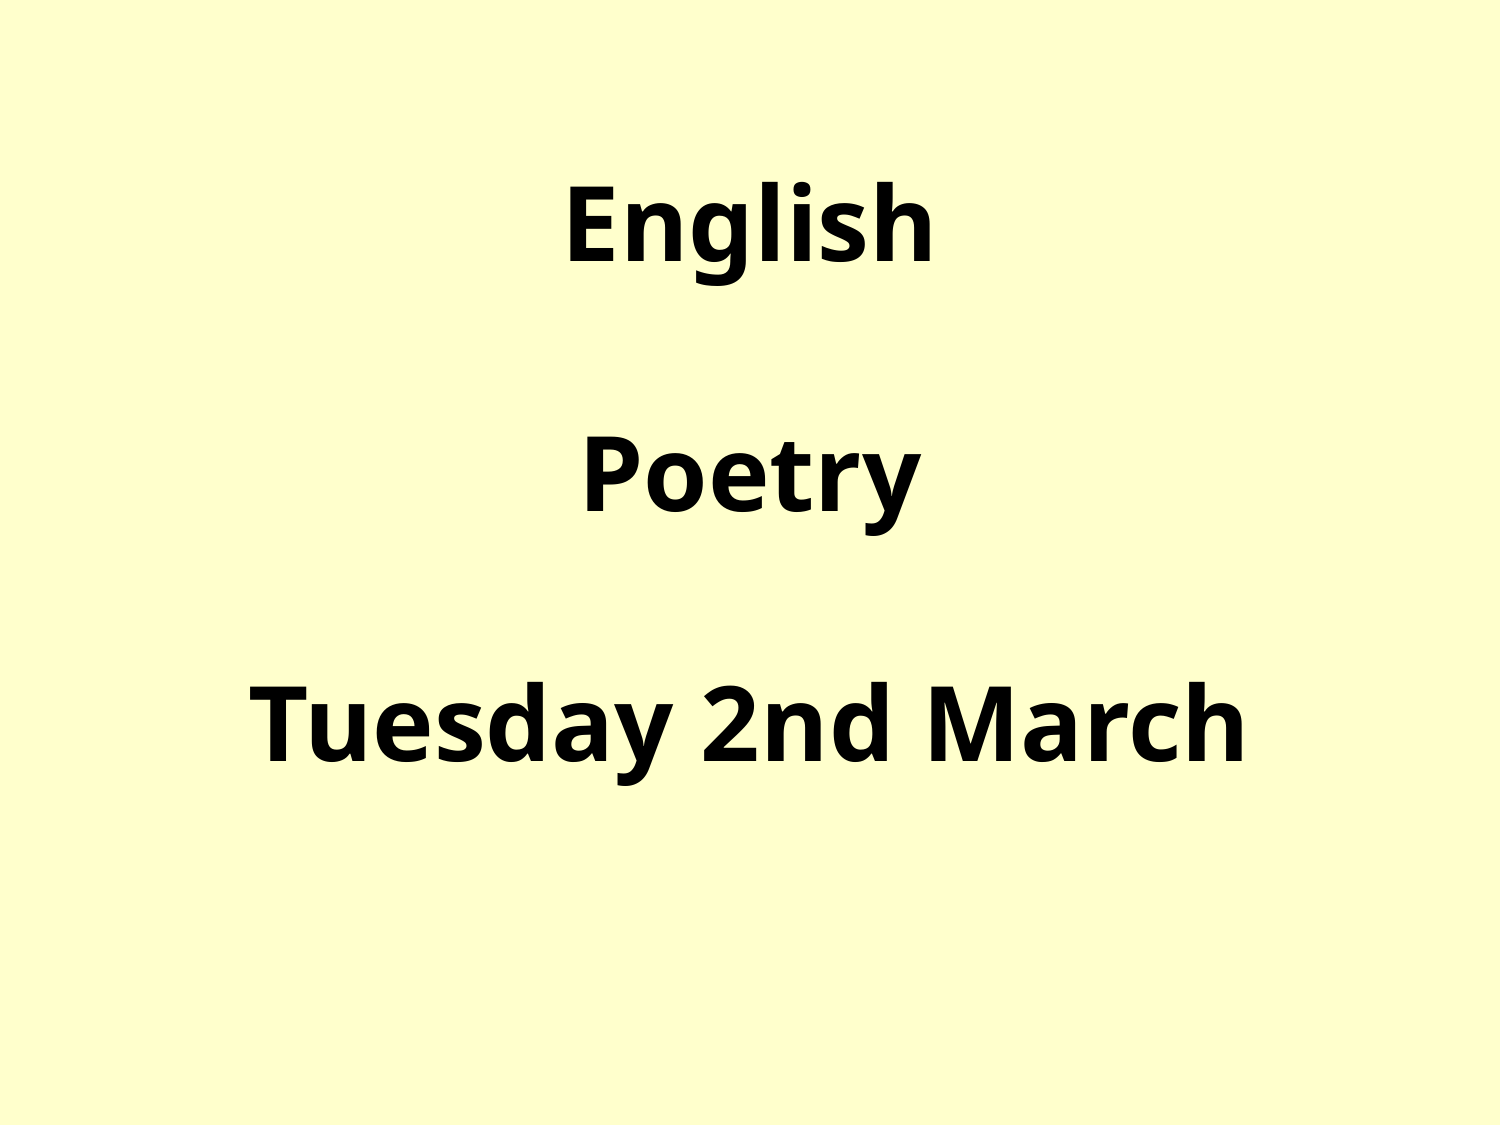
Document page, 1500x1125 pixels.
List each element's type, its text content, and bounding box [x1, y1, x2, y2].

title English Poetry Tuesday 2nd March [112, 349, 1388, 591]
